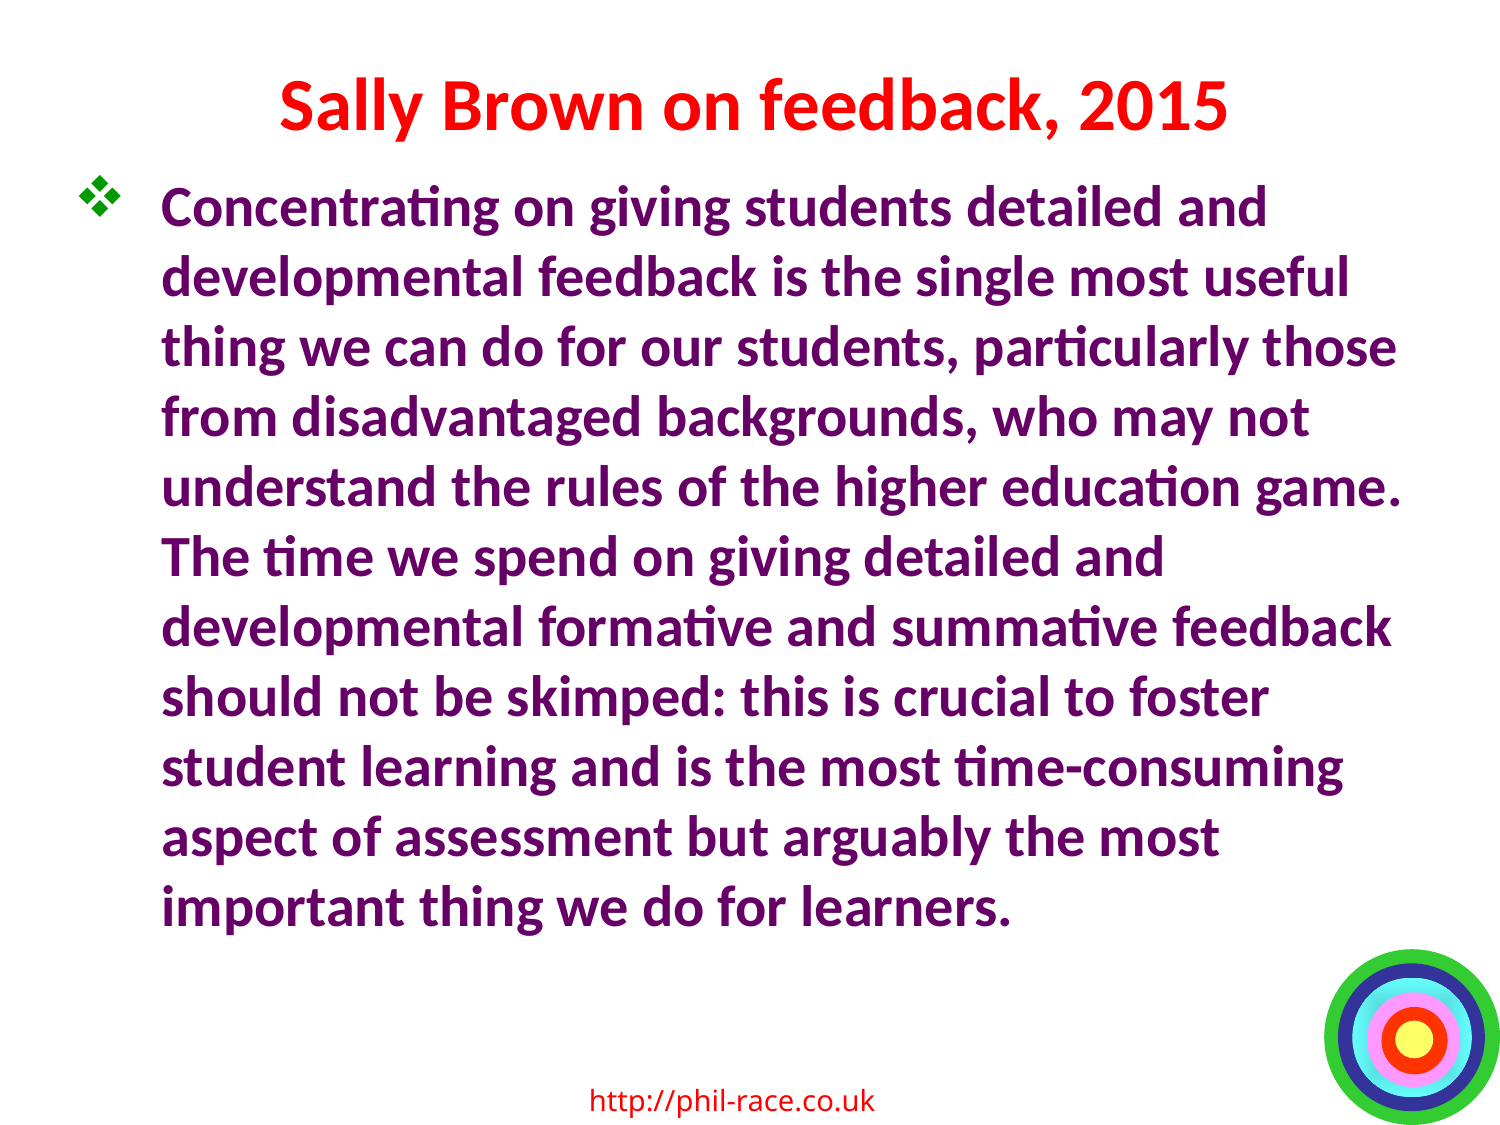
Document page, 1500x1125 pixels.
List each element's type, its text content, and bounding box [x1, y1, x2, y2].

list Concentrating on giving students detailed and developmental feedback is the single most useful thing we can do for our students, particularly those from disadvantaged backgrounds, who may not understand the rules of the higher education game. The time we spend on giving detailed and developmental formative and summative feedback should not be skimped: this is crucial to foster student learning and is the most time-consuming aspect of assessment but arguably the most important thing we do for learners. [58, 160, 1471, 963]
title Sally Brown on feedback, 2015 [40, 30, 1471, 185]
